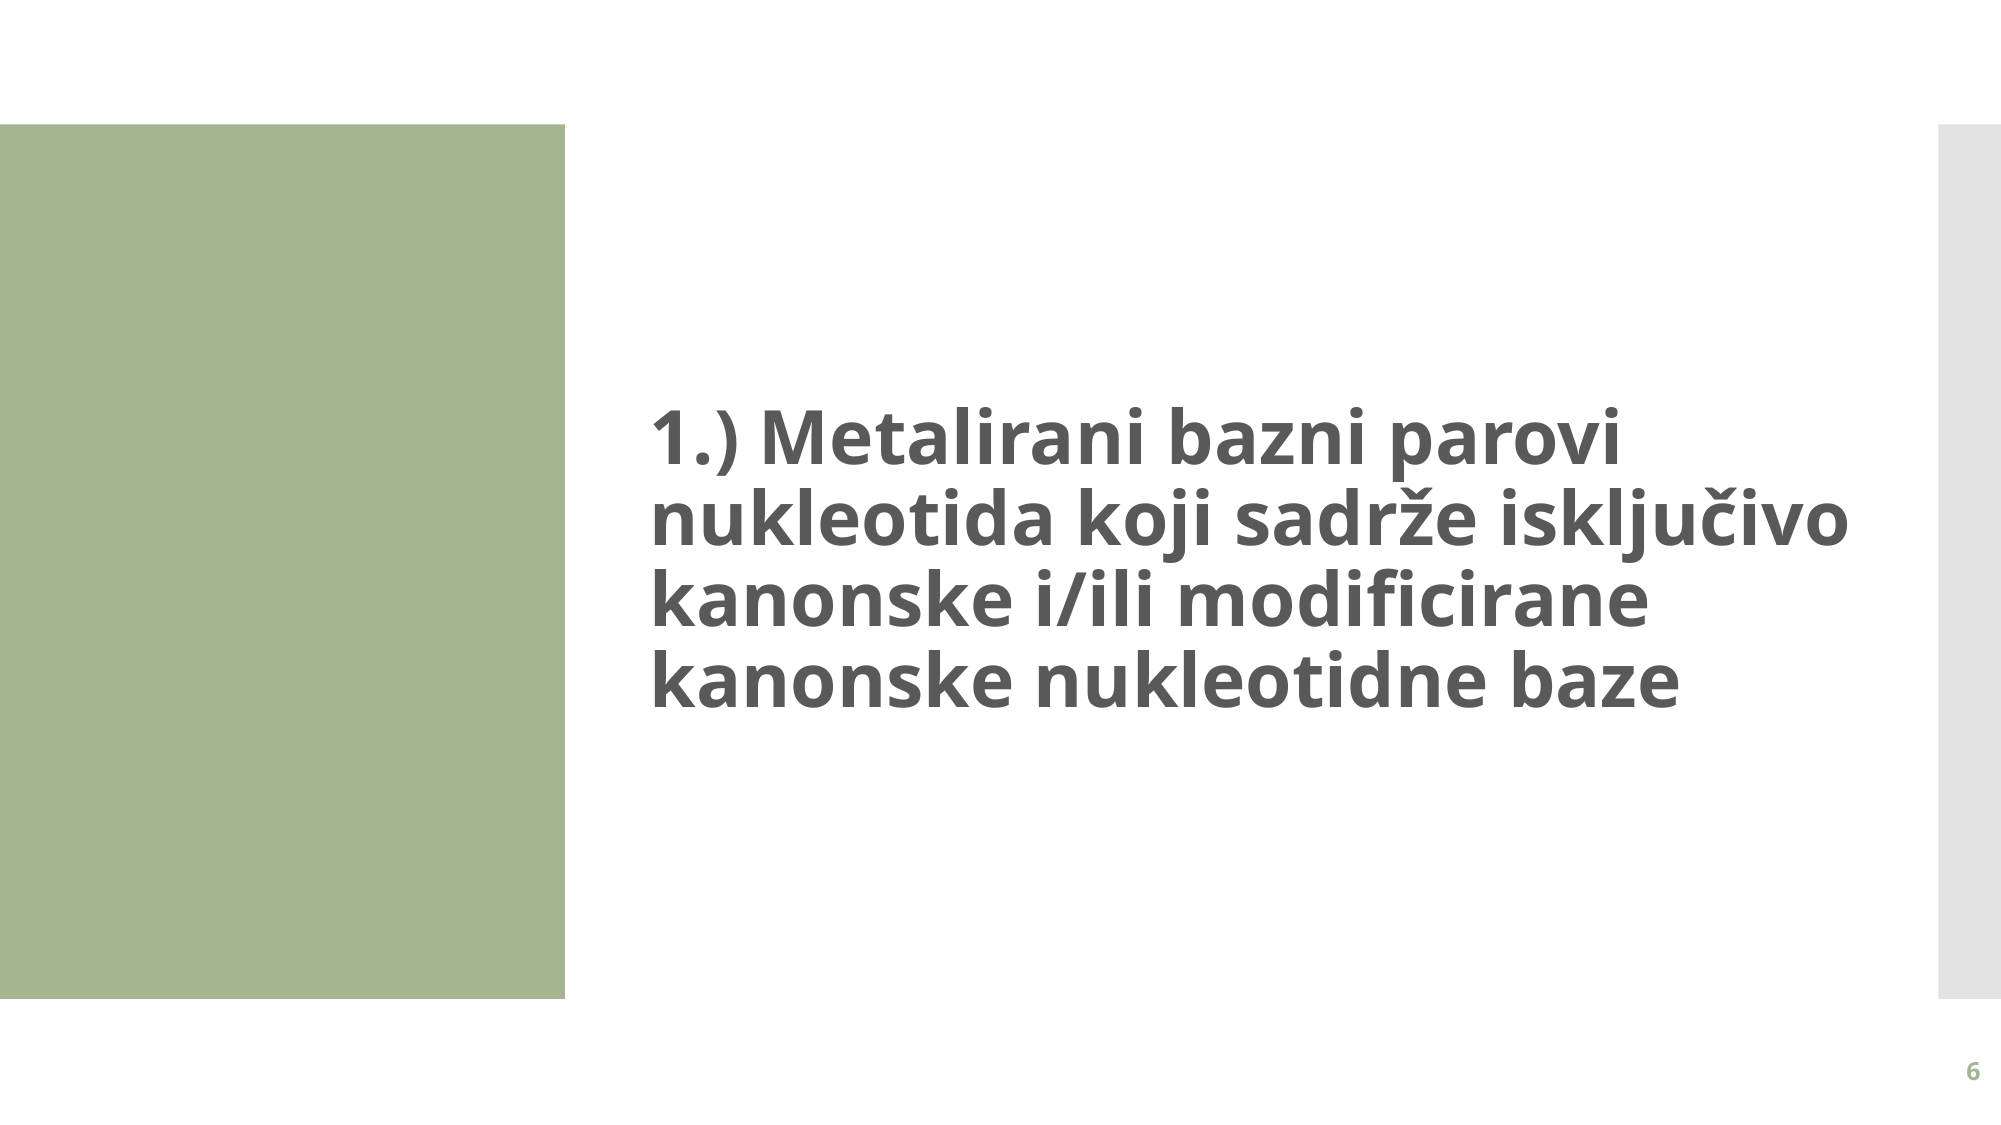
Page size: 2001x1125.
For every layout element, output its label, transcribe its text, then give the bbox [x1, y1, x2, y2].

list 1.) Metalirani bazni parovi nukleotida koji sadrže isključivo kanonske i/ili modificirane kanonske nukleotidne baze [634, 141, 1885, 982]
slide_number 6 [1744, 1042, 1996, 1103]
